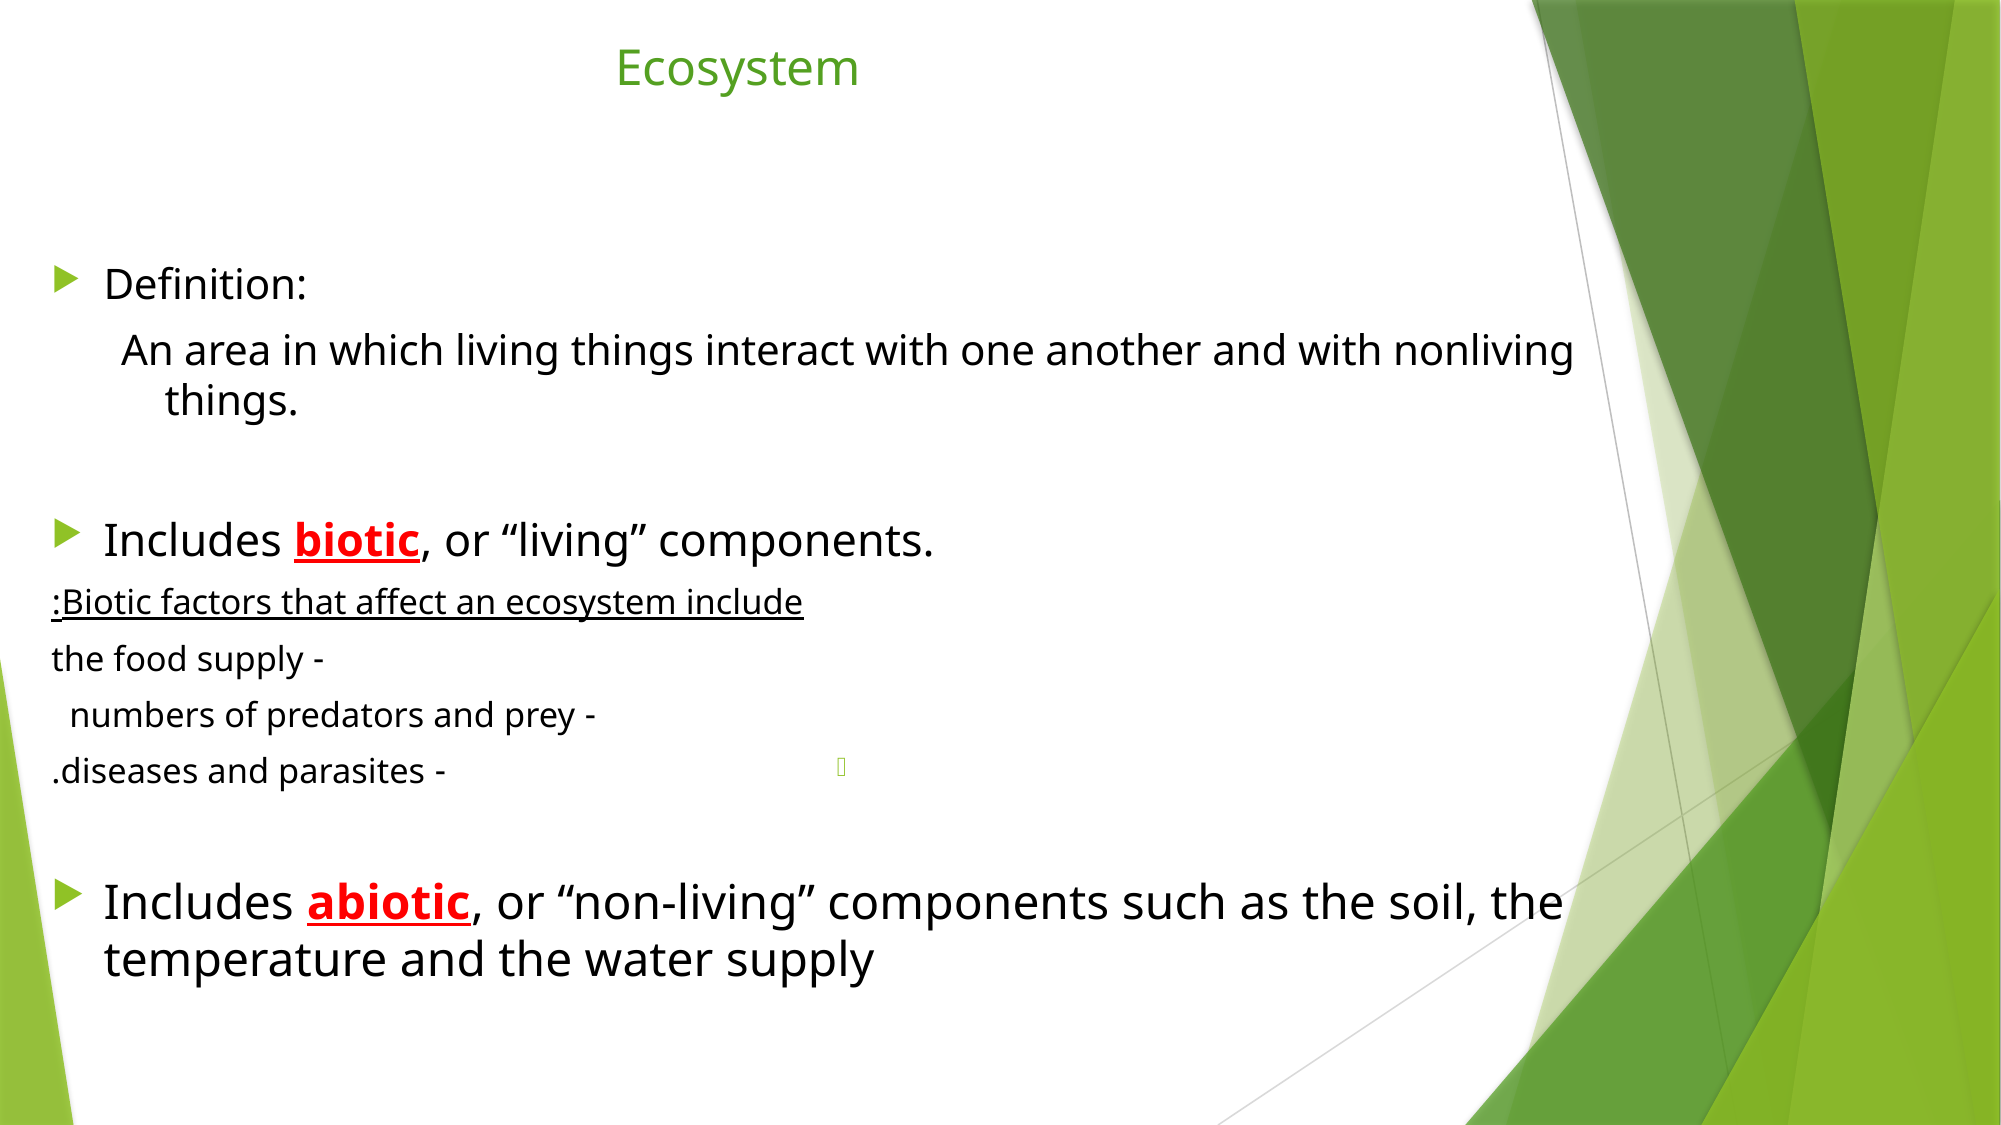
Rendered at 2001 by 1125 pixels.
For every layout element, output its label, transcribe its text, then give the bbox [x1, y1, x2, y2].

list Definition: An area in which living things interact with one another and with nonliving things. Includes biotic, or “living” components. Biotic factors that affect an ecosystem include: - the food supply - numbers of predators and prey - diseases and parasites. Includes abiotic, or “non-living” components such as the soil, the temperature and the water supply [36, 250, 1695, 1001]
title Ecosystem [600, 28, 2000, 104]
